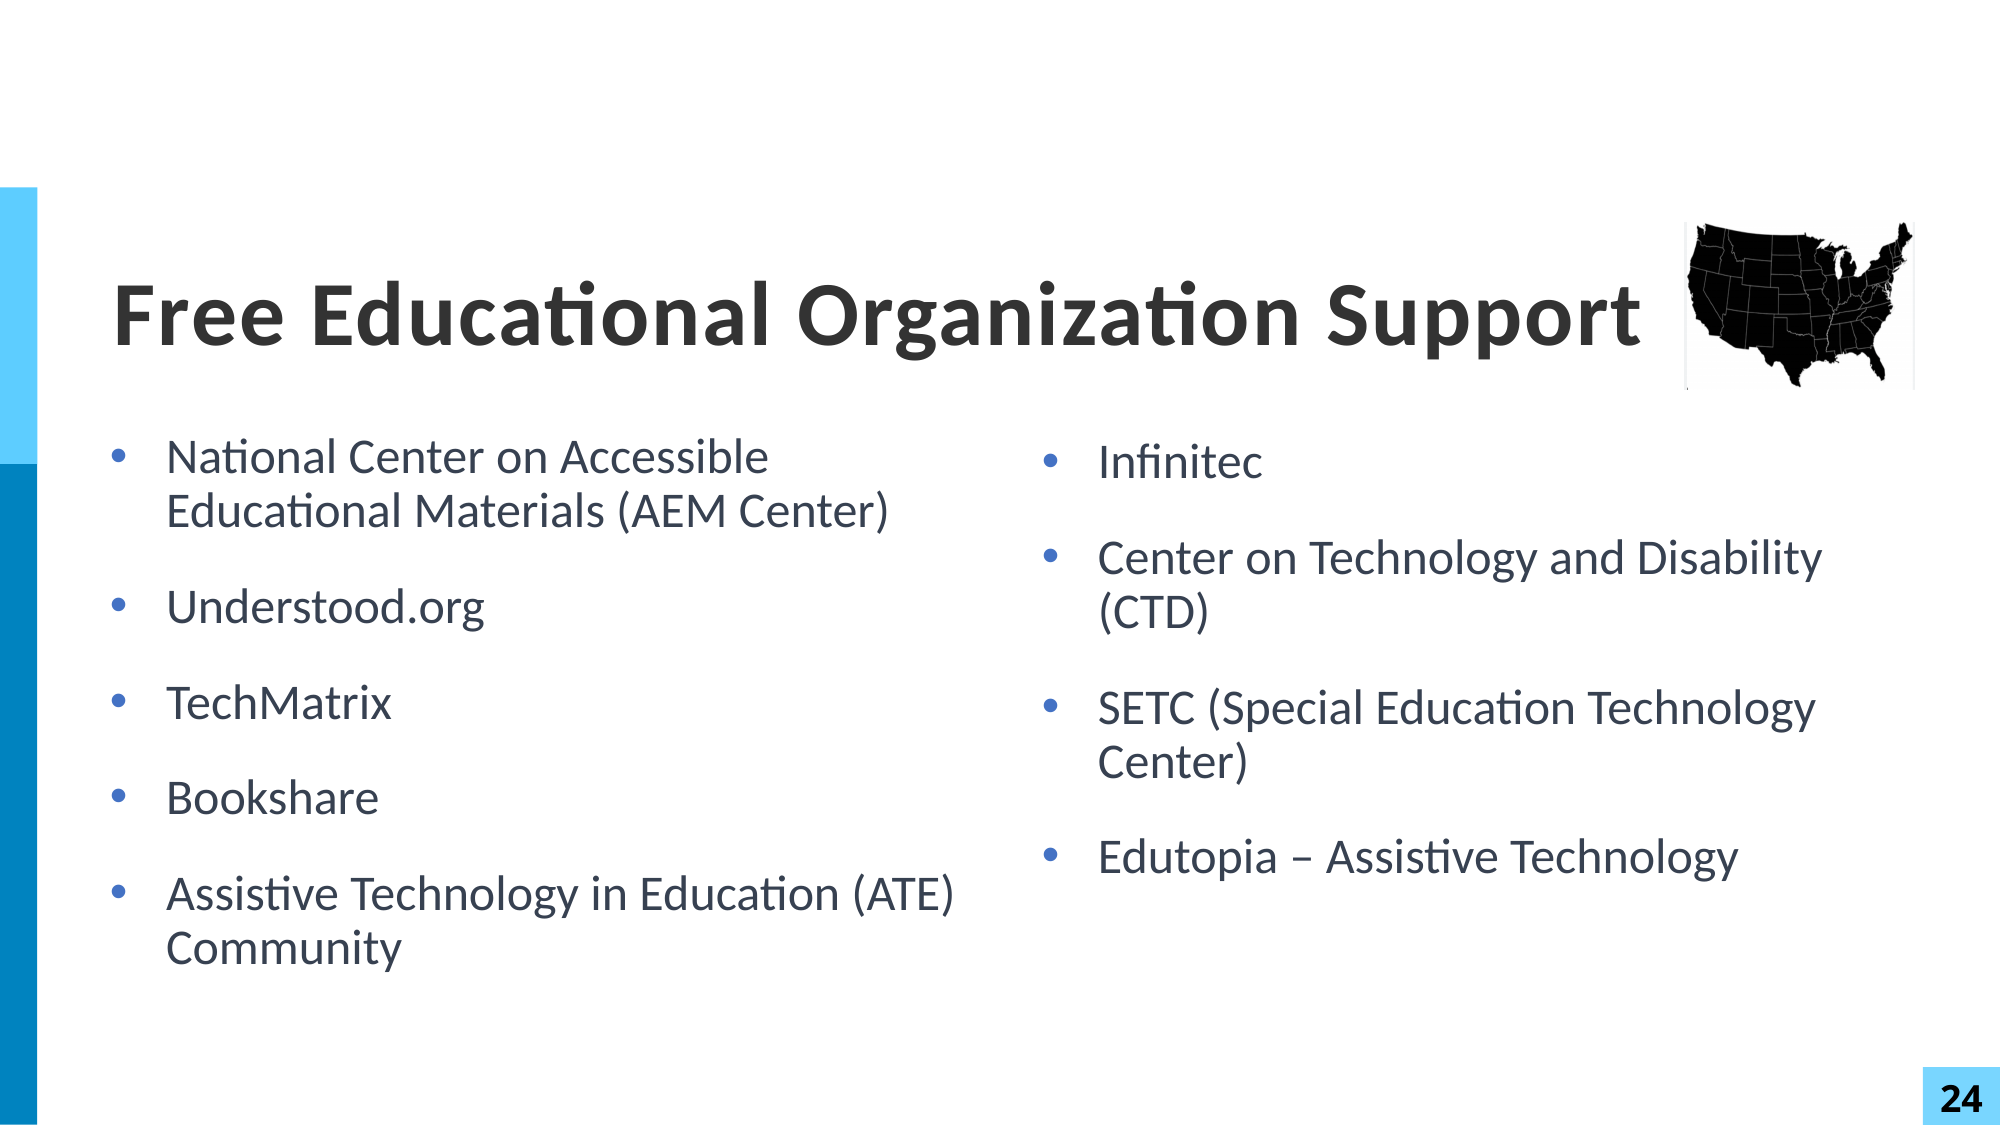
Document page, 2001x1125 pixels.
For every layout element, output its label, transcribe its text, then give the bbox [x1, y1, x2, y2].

picture [1684, 220, 1916, 391]
list Infinitec Center on Technology and Disability (CTD) SETC (Special Education Technology Center) Edutopia – Assistive Technology [1034, 428, 1904, 1016]
list National Center on Accessible Educational Materials (AEM Center) Understood.org TechMatrix Bookshare Assistive Technology in Education (ATE) Community [102, 423, 966, 1016]
title Free Educational Organization Support [98, 232, 1685, 406]
